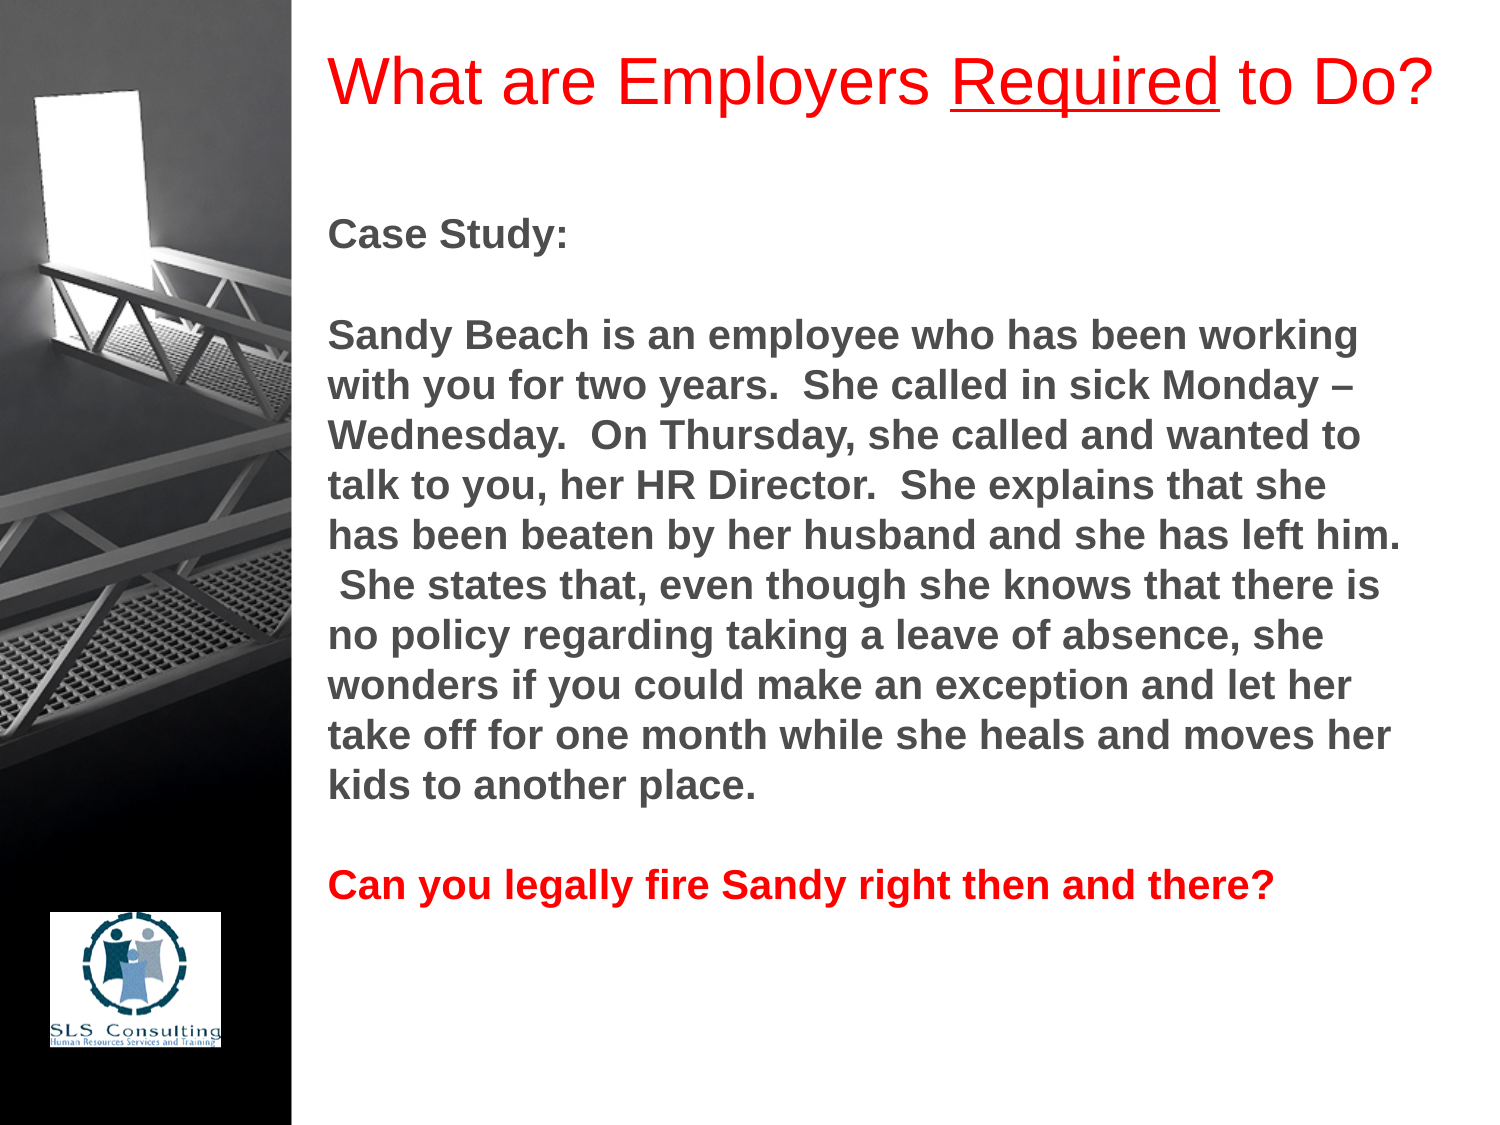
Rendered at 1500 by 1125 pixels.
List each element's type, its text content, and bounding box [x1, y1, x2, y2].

text_box Case Study: Sandy Beach is an employee who has been working with you for two years. She called in sick Monday – Wednesday. On Thursday, she called and wanted to talk to you, her HR Director. She explains that she has been beaten by her husband and she has left him. She states that, even though she knows that there is no policy regarding taking a leave of absence, she wonders if you could make an exception and let her take off for one month while she heals and moves her kids to another place. Can you legally fire Sandy right then and there? [312, 199, 1425, 915]
picture [0, 0, 1500, 1125]
title What are Employers Required to Do? [312, 18, 1471, 138]
list [312, 148, 1471, 1107]
